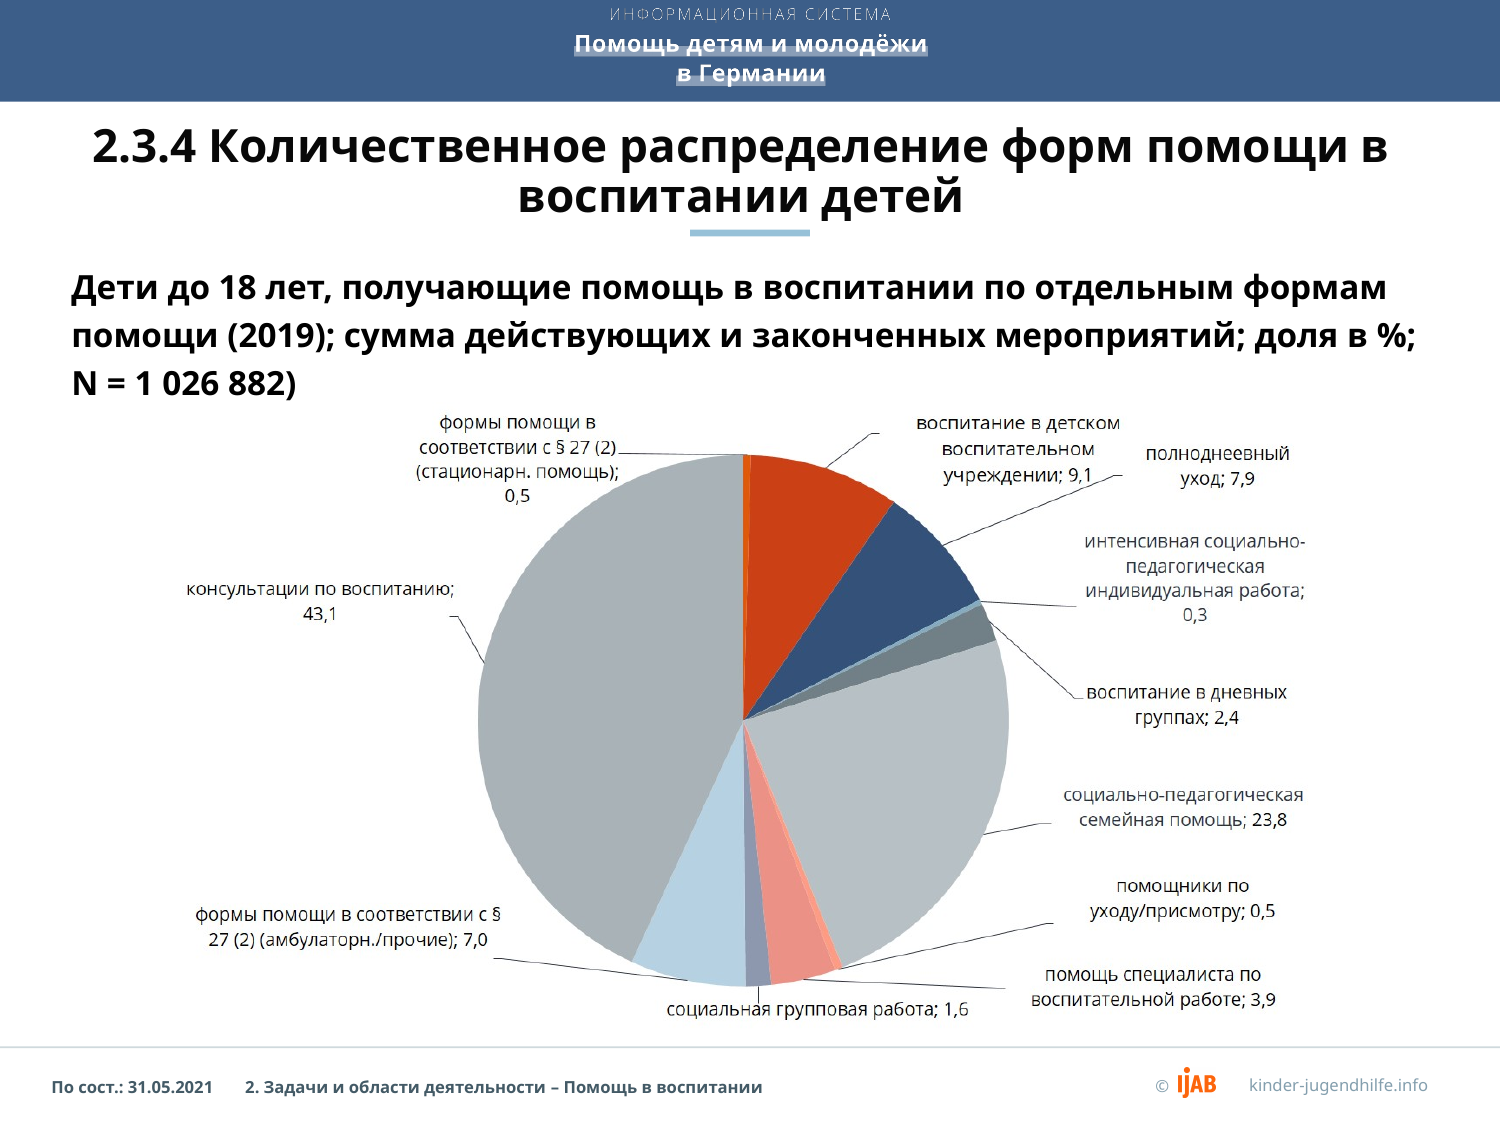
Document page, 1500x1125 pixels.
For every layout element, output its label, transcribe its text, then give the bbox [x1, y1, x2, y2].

footer 2. Задачи и области деятельности – Помощь в воспитании [230, 1068, 1046, 1106]
list Дети до 18 лет, получающие помощь в воспитании по отдельным формам помощи (2019); сумма действующих и законченных мероприятий; доля в %; N = 1 026 882) [56, 250, 1464, 433]
picture [574, 8, 928, 87]
picture [168, 402, 1318, 1035]
title 2.3.4 Количественное распределение форм помощи в воспитании детей [0, 125, 1483, 220]
picture [1178, 1067, 1216, 1098]
